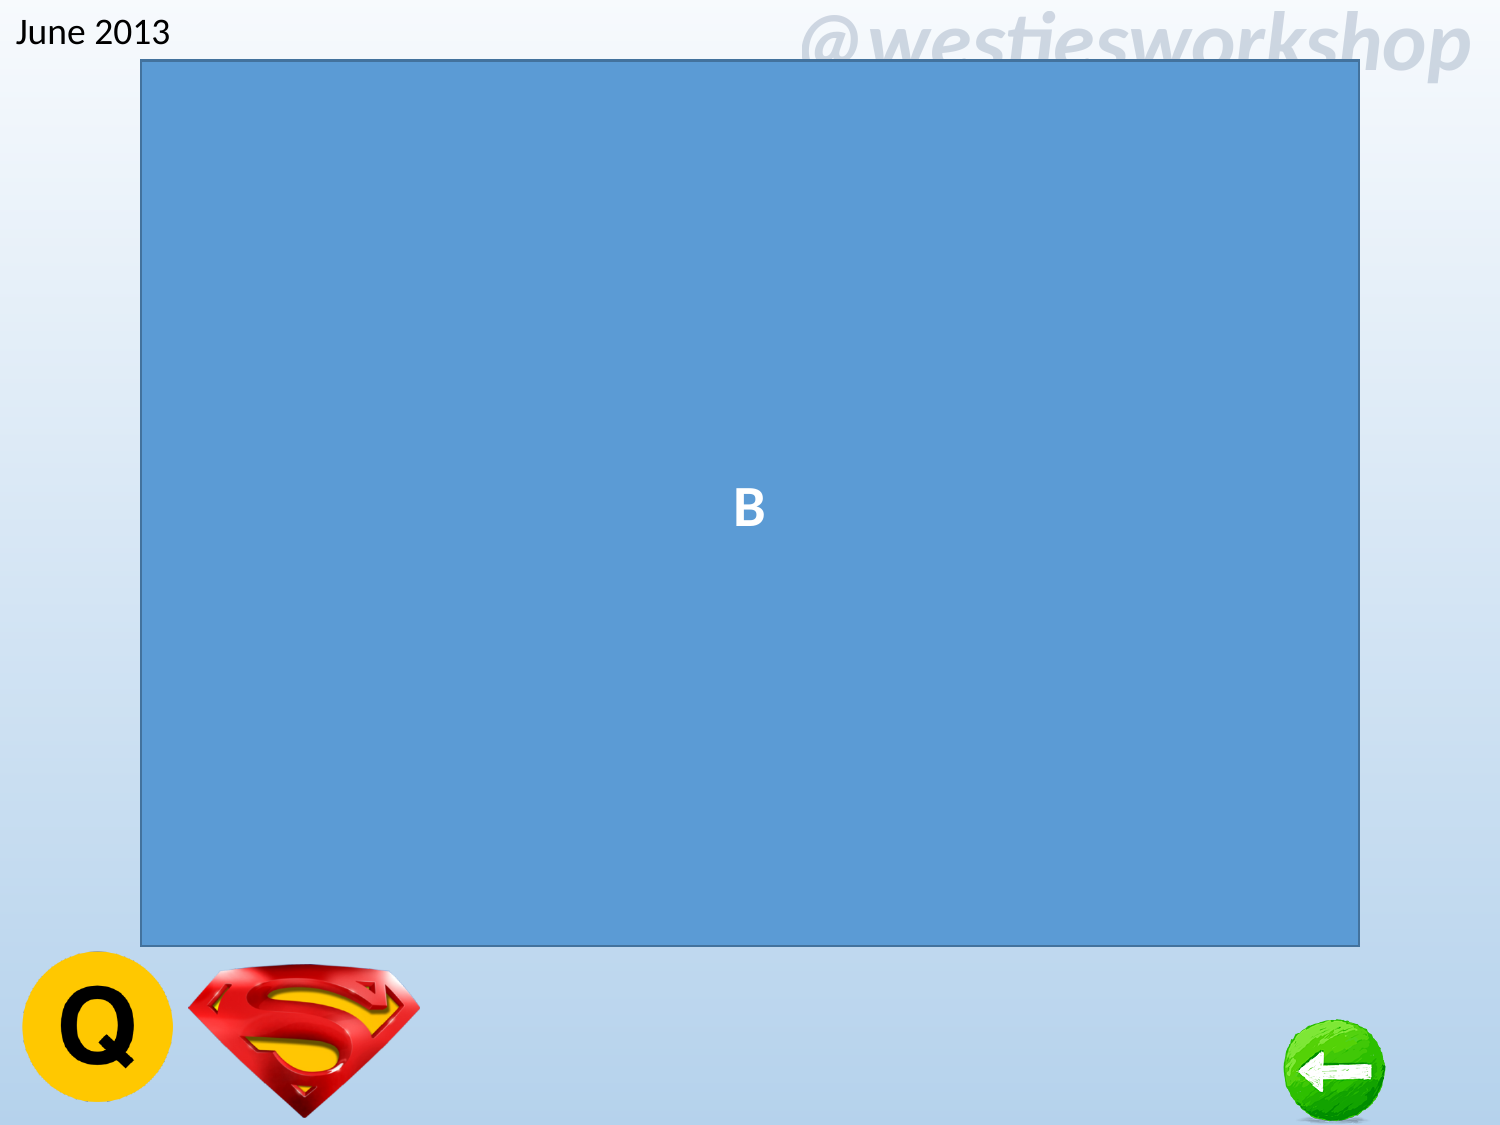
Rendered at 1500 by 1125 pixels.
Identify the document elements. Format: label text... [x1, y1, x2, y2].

picture [1281, 1019, 1387, 1125]
picture [0, 66, 1360, 1125]
text_box June 2013 [1, 0, 186, 60]
text_box B [140, 59, 1360, 66]
